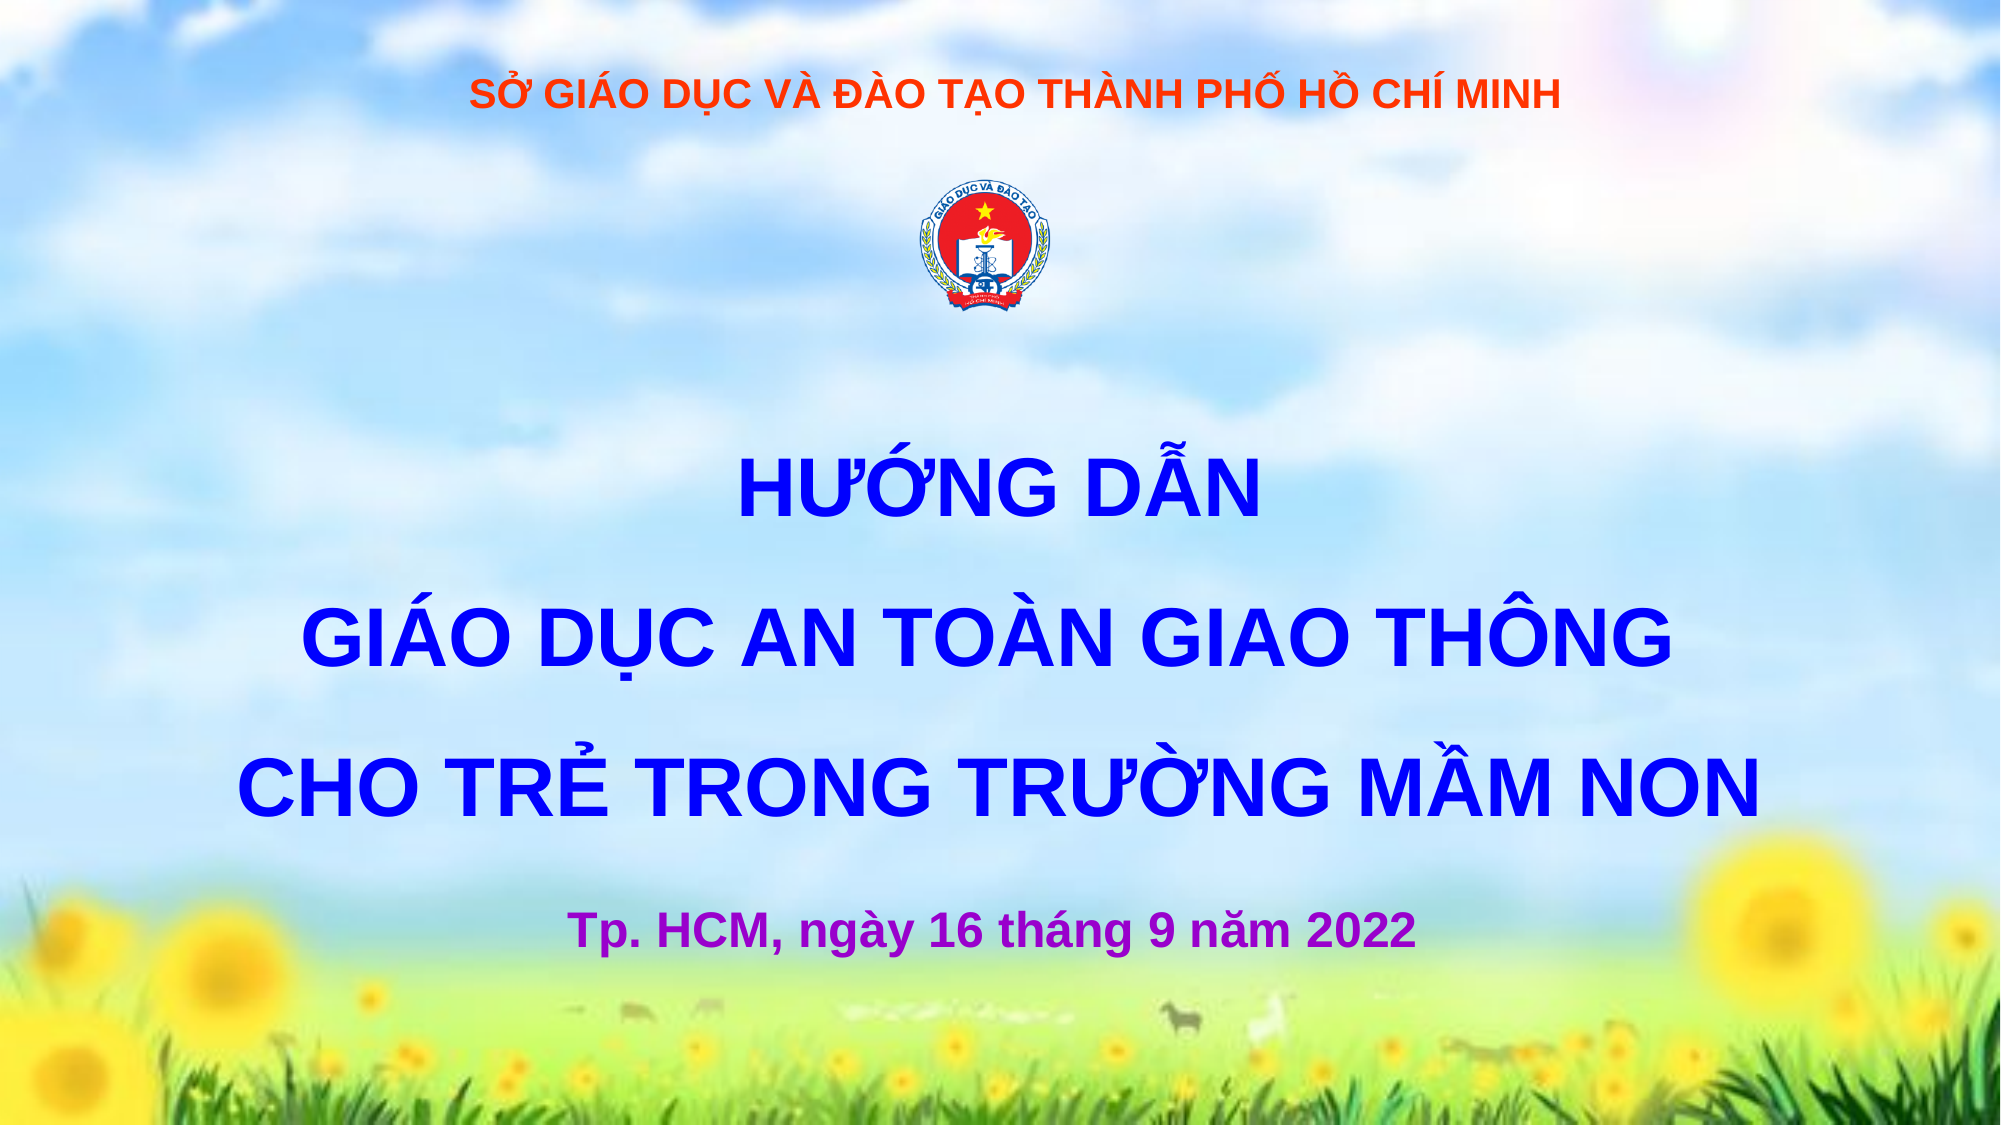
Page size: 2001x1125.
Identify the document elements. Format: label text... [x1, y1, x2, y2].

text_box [451, 59, 1591, 314]
text_box HƯỚNG DẪN GIÁO DỤC AN TOÀN GIAO THÔNG CHO TRẺ TRONG TRƯỜNG MẦM NON [57, 376, 1943, 841]
picture [0, 0, 2001, 1125]
text_box Tp. HCM, ngày 16 tháng 9 năm 2022 [451, 889, 1460, 965]
